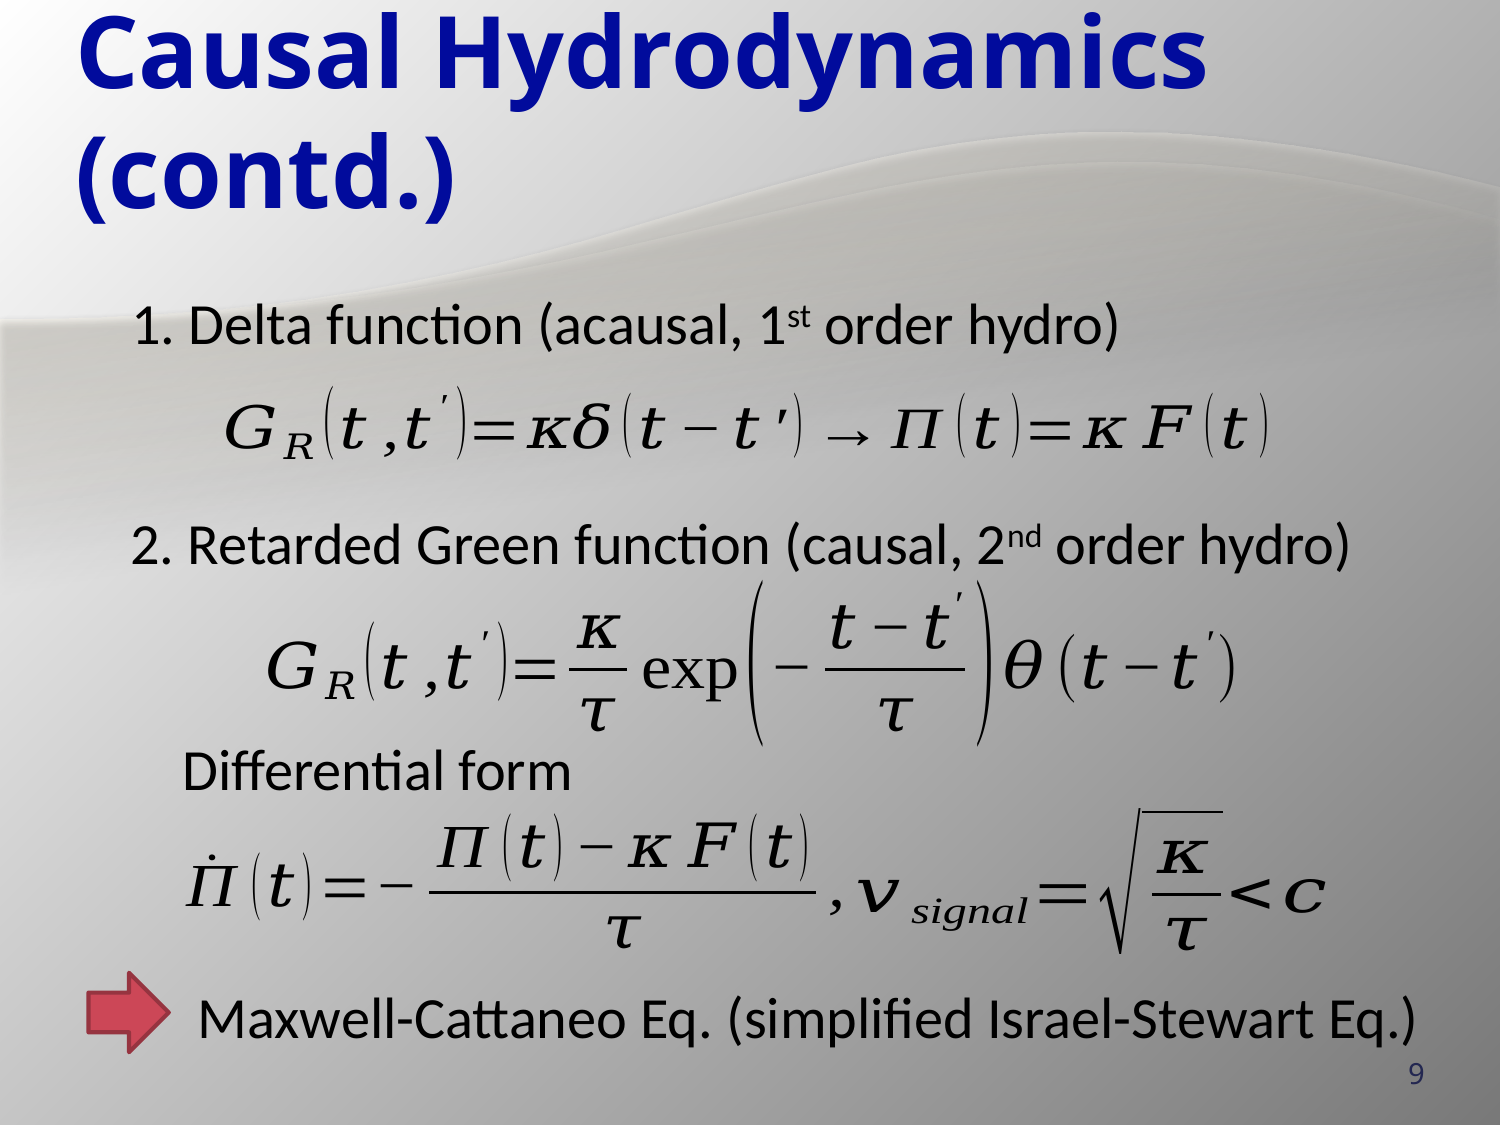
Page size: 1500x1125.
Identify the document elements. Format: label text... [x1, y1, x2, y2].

text_box Differential form [167, 724, 588, 810]
text_box 2. Retarded Green function (causal, 2nd order hydro) [115, 498, 1368, 584]
title Causal Hydrodynamics (contd.) [75, 42, 1425, 231]
text_box Maxwell-Cattaneo Eq. (simplified Israel-Stewart Eq.) [182, 972, 1483, 1058]
text_box [86, 970, 171, 1055]
slide_number 9 [1337, 1058, 1425, 1103]
text_box 1. Delta function (acausal, 1st order hydro) [116, 278, 1136, 364]
